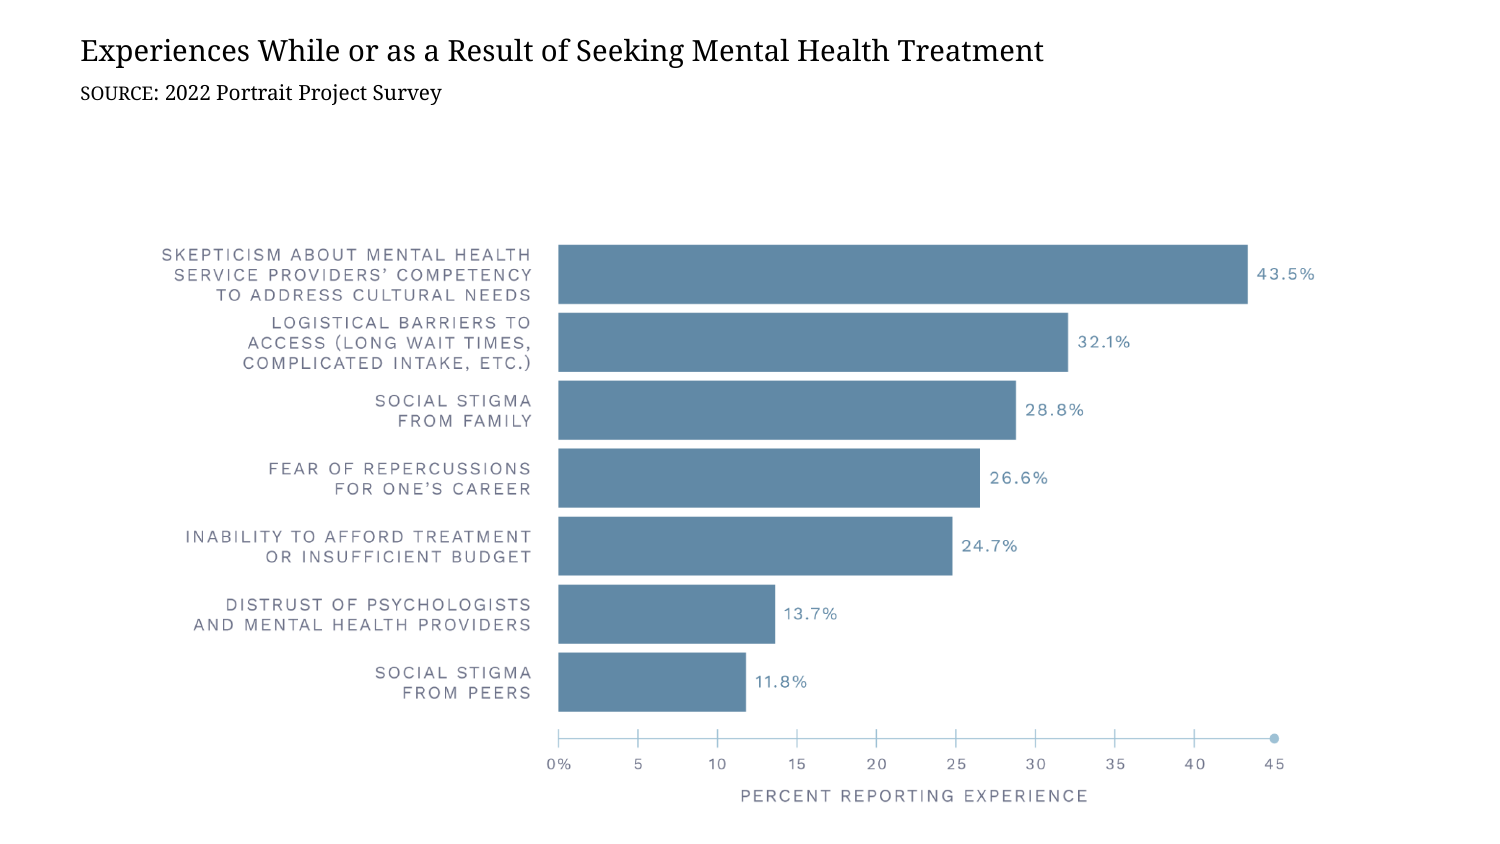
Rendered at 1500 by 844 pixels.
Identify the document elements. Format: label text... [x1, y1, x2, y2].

picture [102, 206, 1370, 810]
text_box Experiences While or as a Result of Seeking Mental Health Treatment SOURCE: 2022 Portrait Project Survey [80, 32, 1445, 227]
